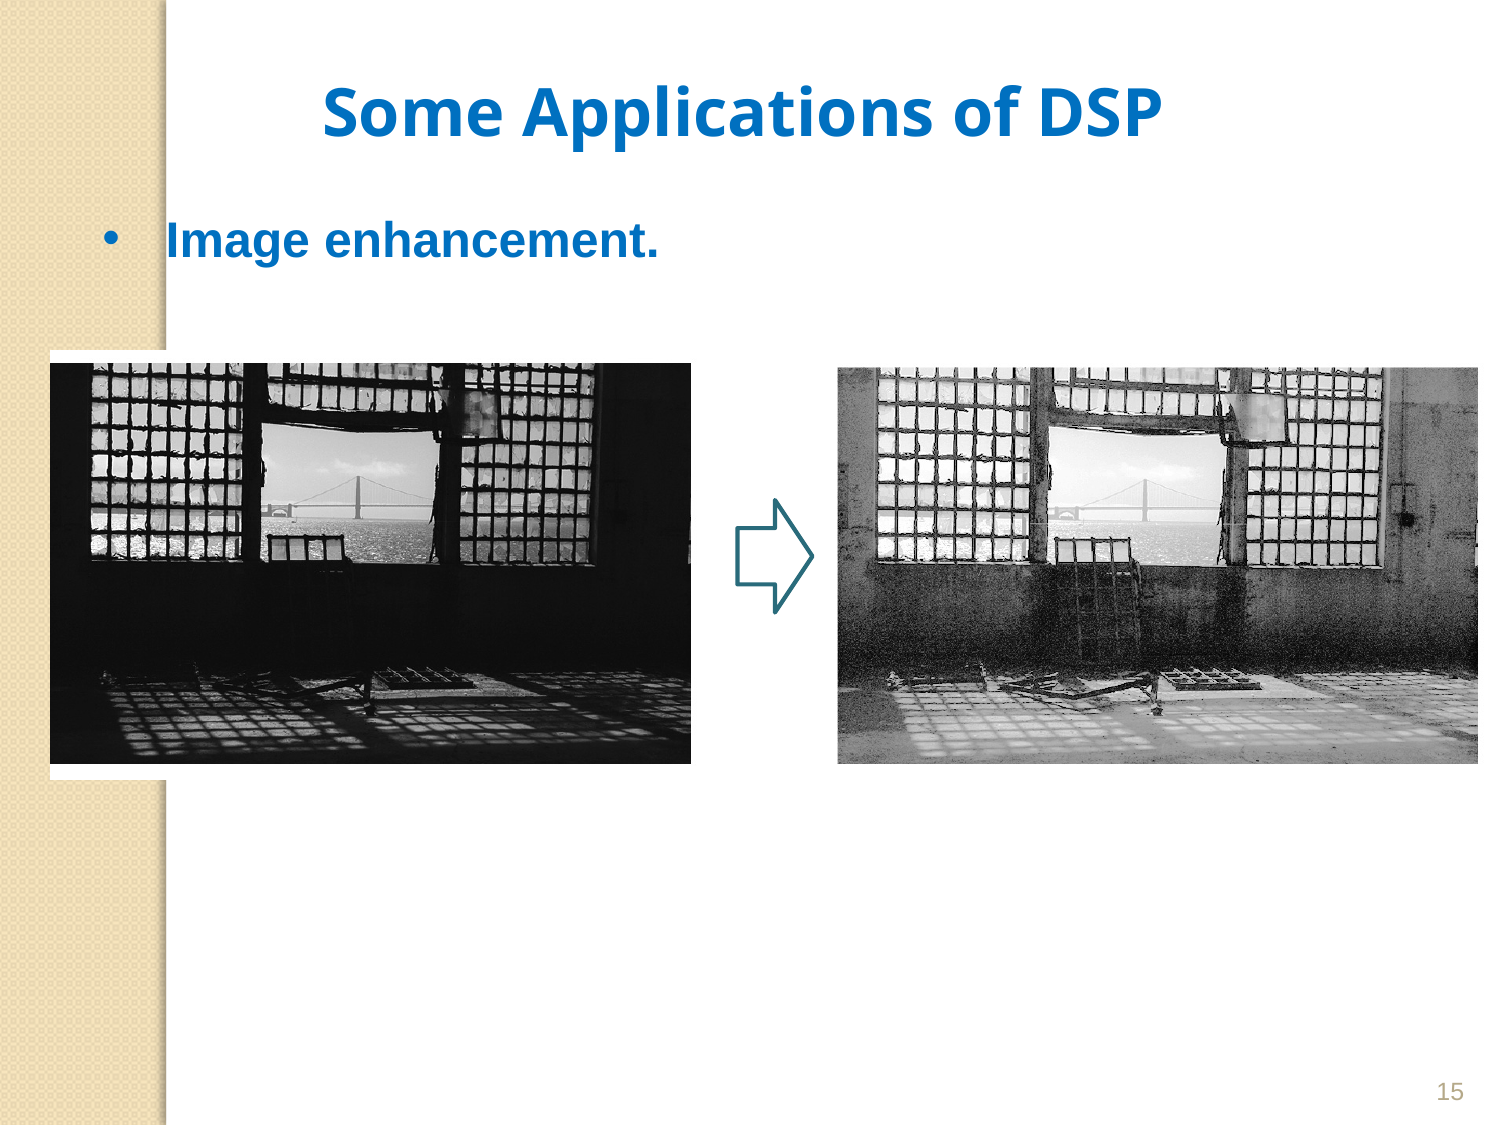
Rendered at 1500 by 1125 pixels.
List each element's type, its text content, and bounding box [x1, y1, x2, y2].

picture [837, 362, 1488, 782]
text_box Some Applications of DSP [125, 62, 1363, 158]
picture [49, 349, 701, 780]
text_box Image enhancement. [87, 199, 763, 275]
text_box [735, 498, 815, 615]
slide_number 15 [1413, 1034, 1488, 1113]
